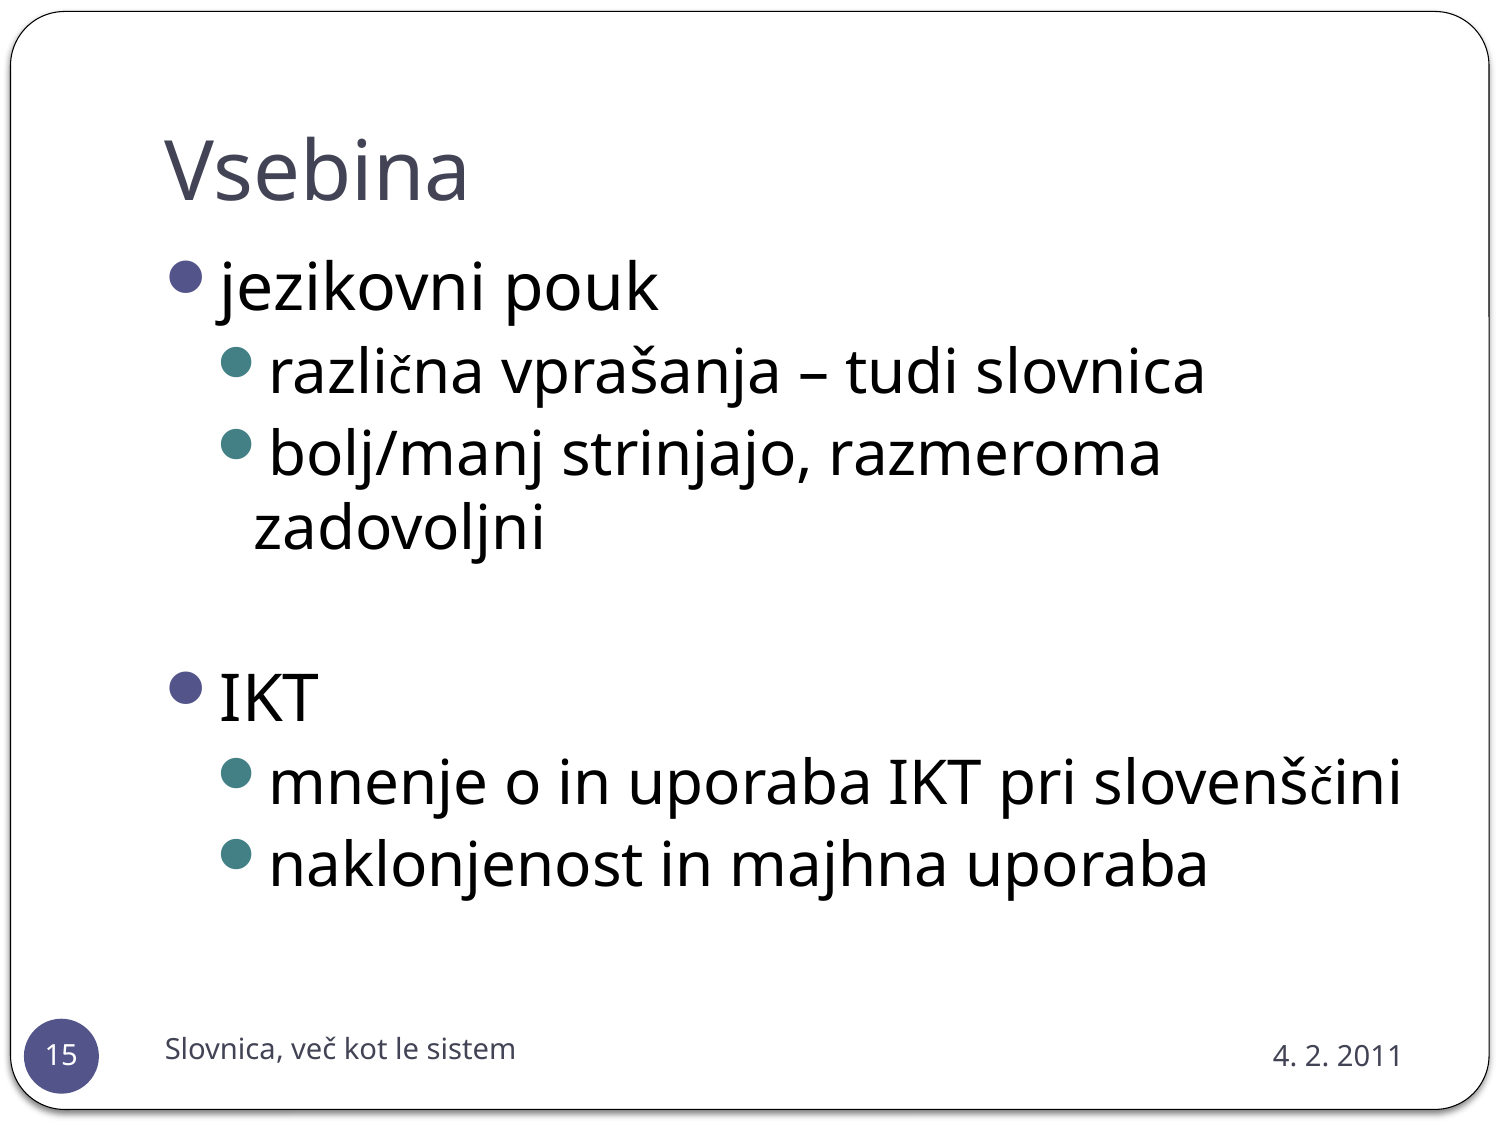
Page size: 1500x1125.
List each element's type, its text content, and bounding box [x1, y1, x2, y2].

footer Slovnica, več kot le sistem [150, 1012, 800, 1088]
list jezikovni pouk različna vprašanja – tudi slovnica bolj/manj strinjajo, razmeroma zadovoljni IKT mnenje o in uporaba IKT pri slovenščini naklonjenost in majhna uporaba [150, 237, 1425, 988]
title Vsebina [150, 45, 1425, 233]
slide_number 4. 2. 2011 [1012, 1015, 1419, 1094]
slide_number 15 [23, 1018, 99, 1094]
